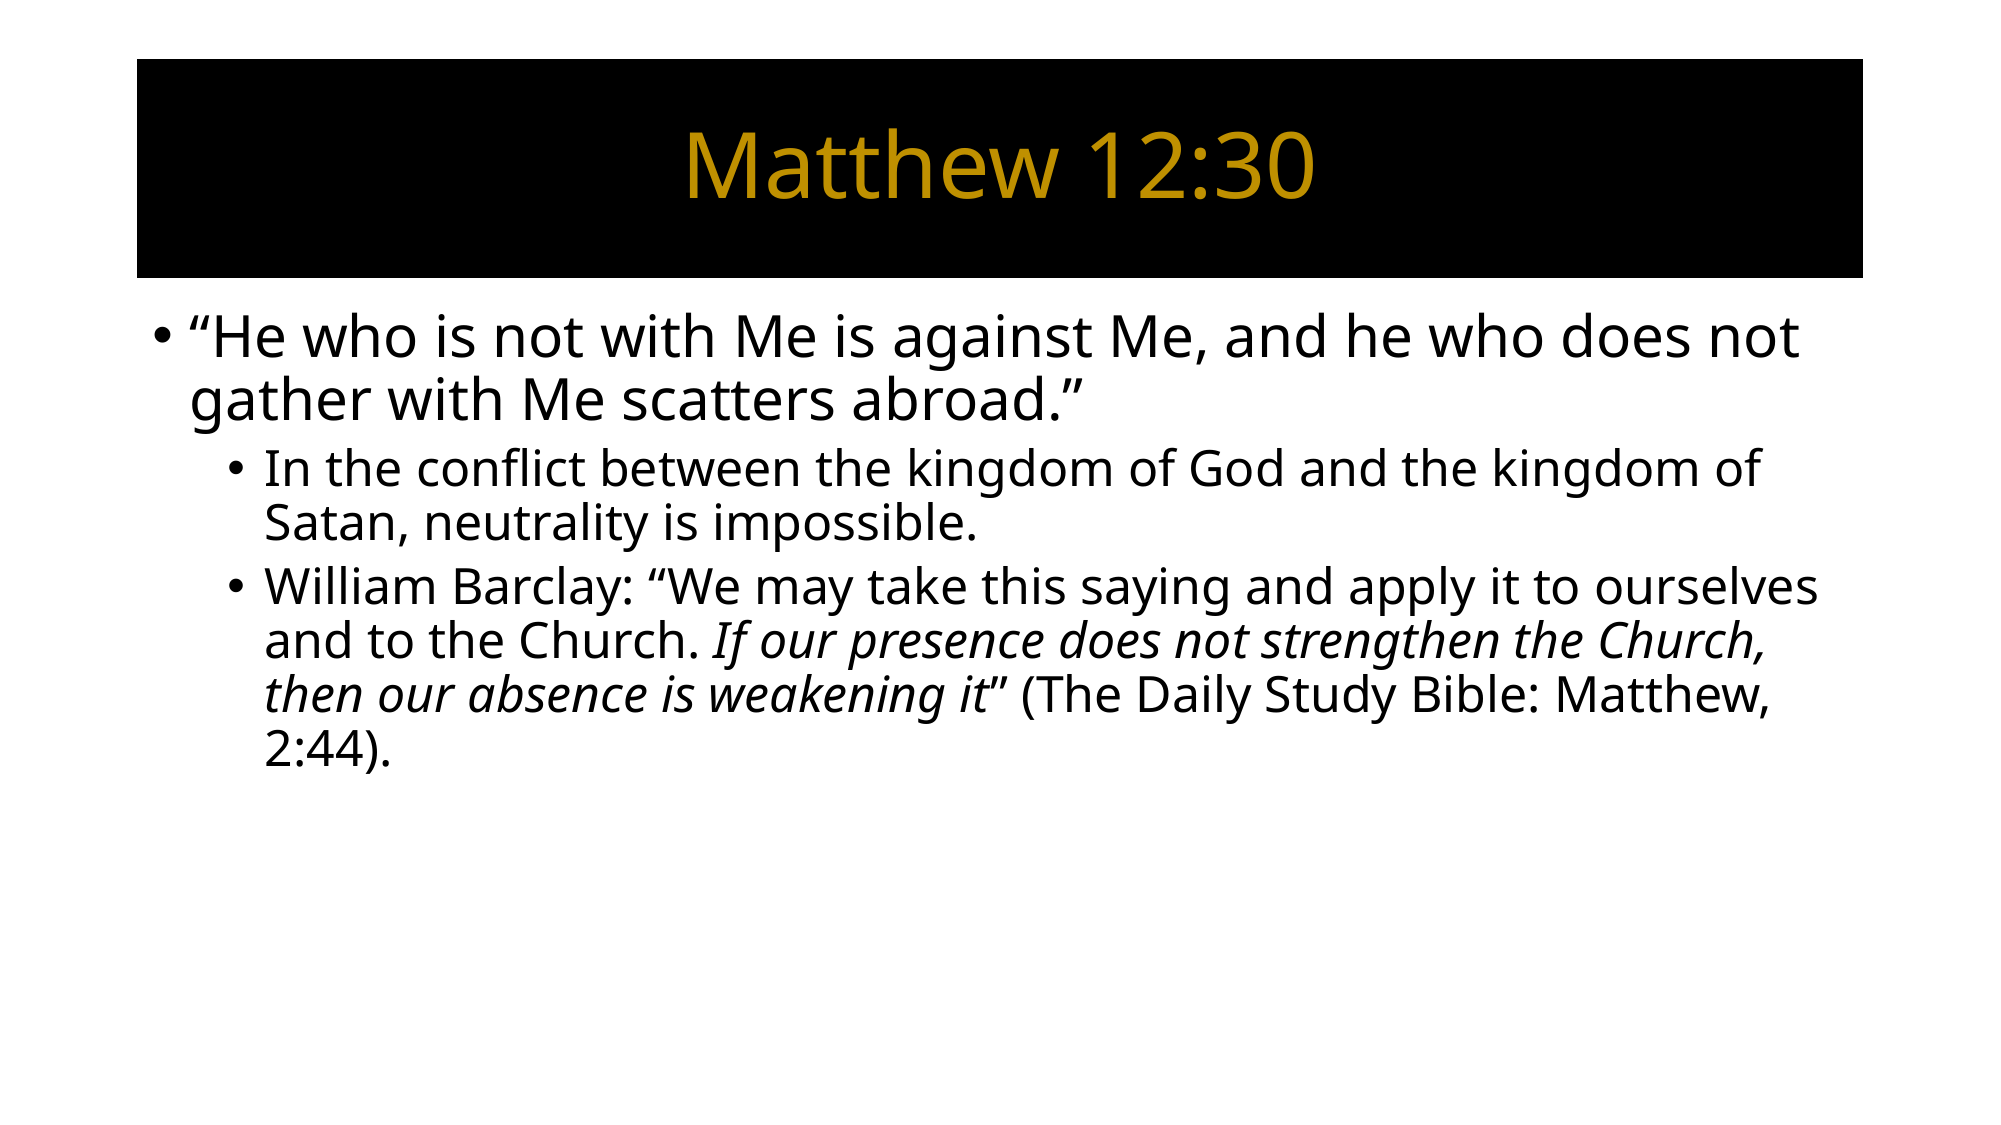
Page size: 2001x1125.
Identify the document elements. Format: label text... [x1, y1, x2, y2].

title Matthew 12:30 [137, 59, 1863, 278]
list “He who is not with Me is against Me, and he who does not gather with Me scatters abroad.” In the conflict between the kingdom of God and the kingdom of Satan, neutrality is impossible. William Barclay: “We may take this saying and apply it to ourselves and to the Church. If our presence does not strengthen the Church, then our absence is weakening it” (The Daily Study Bible: Matthew, 2:44). [137, 299, 1863, 1014]
